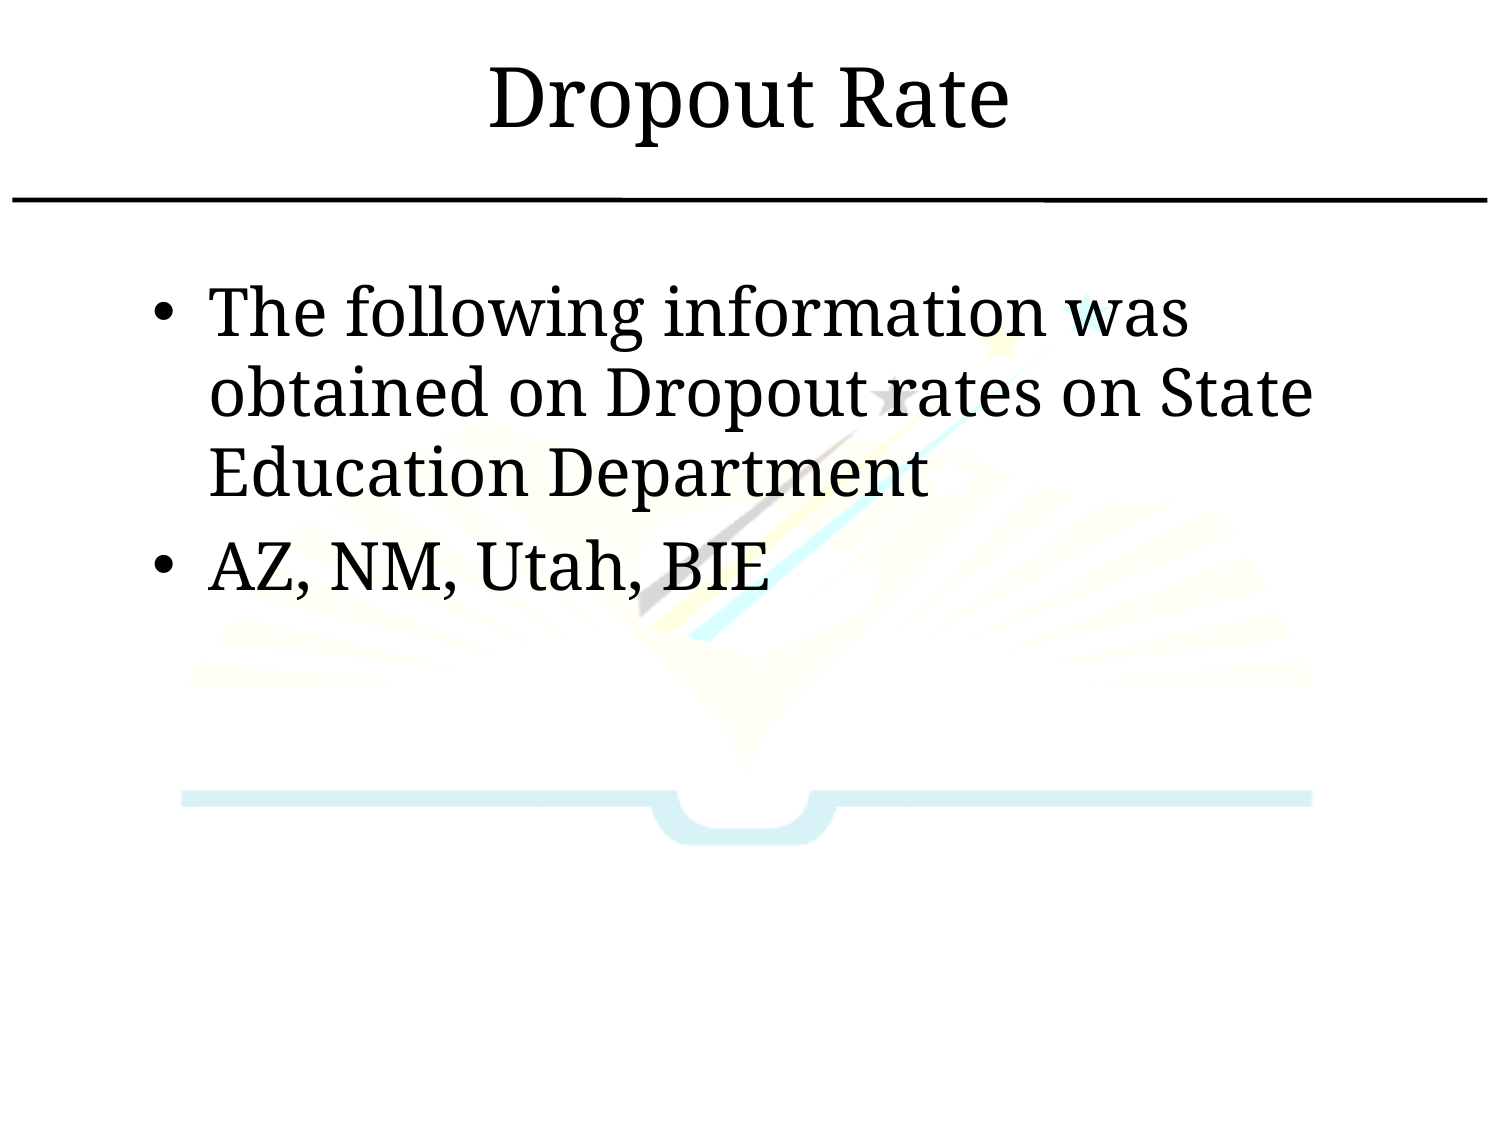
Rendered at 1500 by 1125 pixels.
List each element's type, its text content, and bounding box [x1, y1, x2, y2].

list The following information was obtained on Dropout rates on State Education Department AZ, NM, Utah, BIE [137, 262, 1363, 1006]
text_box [162, 274, 1326, 851]
title Dropout Rate [0, 0, 1500, 188]
